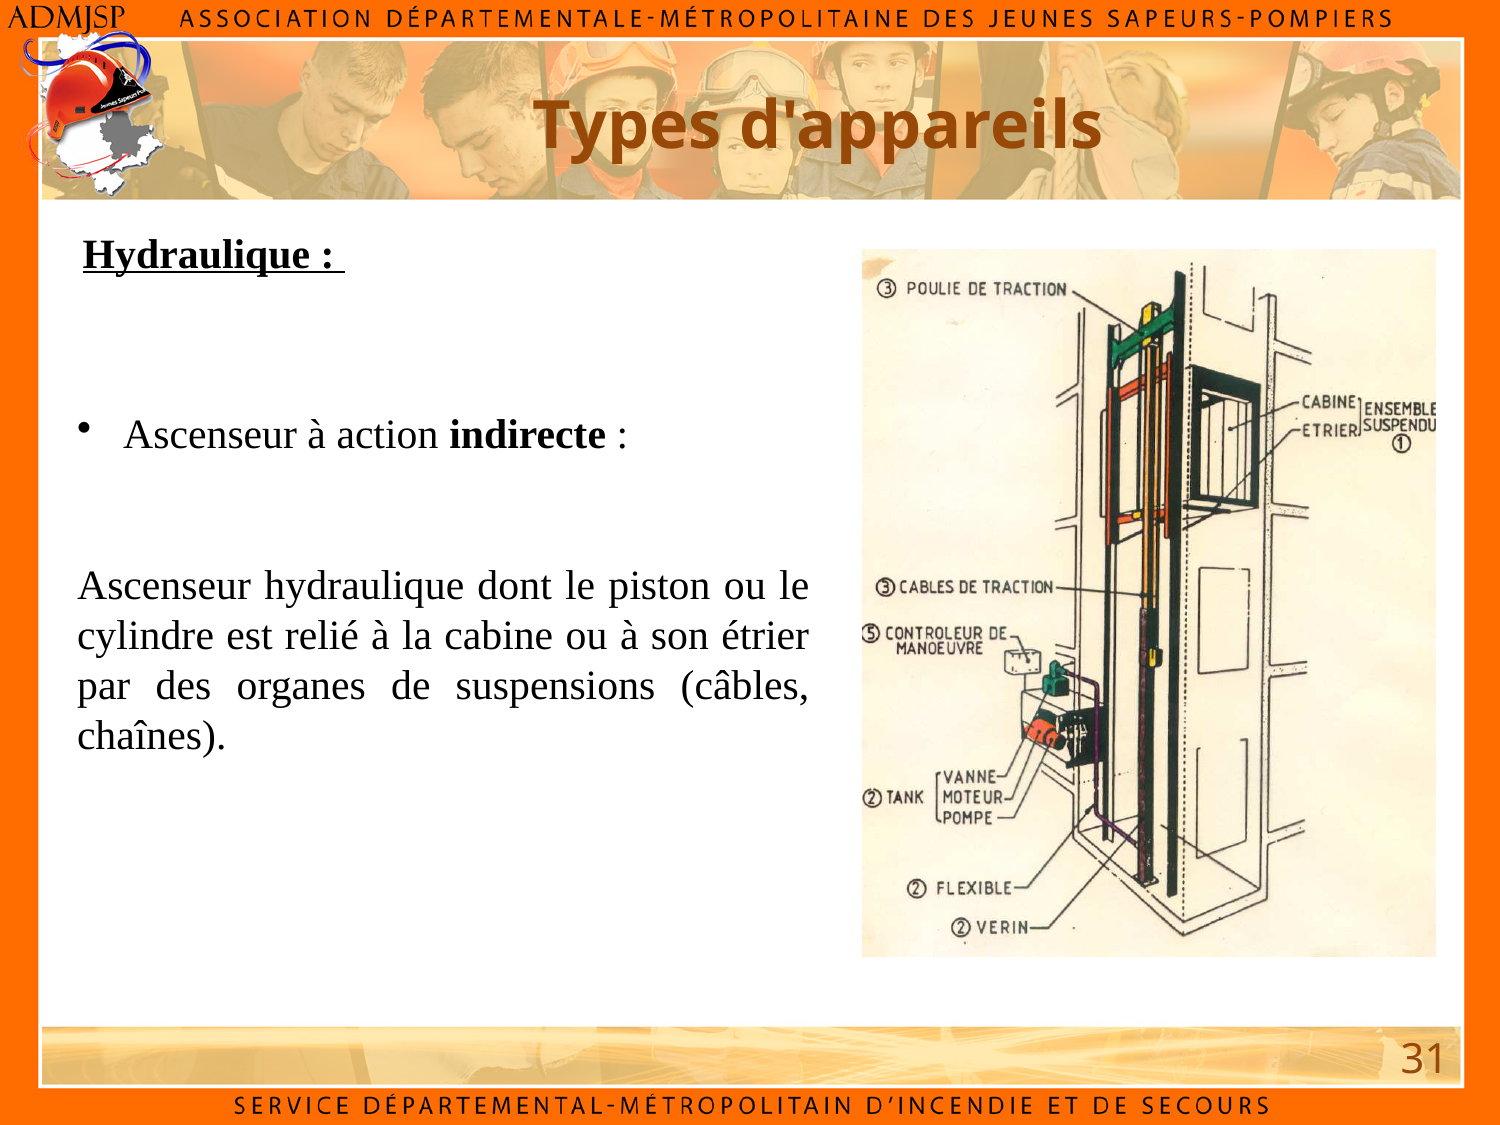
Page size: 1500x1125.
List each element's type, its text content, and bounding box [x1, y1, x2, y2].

text_box Ascenseur à action indirecte : Ascenseur hydraulique dont le piston ou le cylindre est relié à la cabine ou à son étrier par des organes de suspensions (câbles, chaînes). [62, 399, 825, 765]
text_box 31 [1113, 1029, 1464, 1090]
text_box Hydraulique : [67, 215, 1412, 285]
picture [0, 0, 1500, 1125]
title Types d'appareils [183, 45, 1454, 200]
